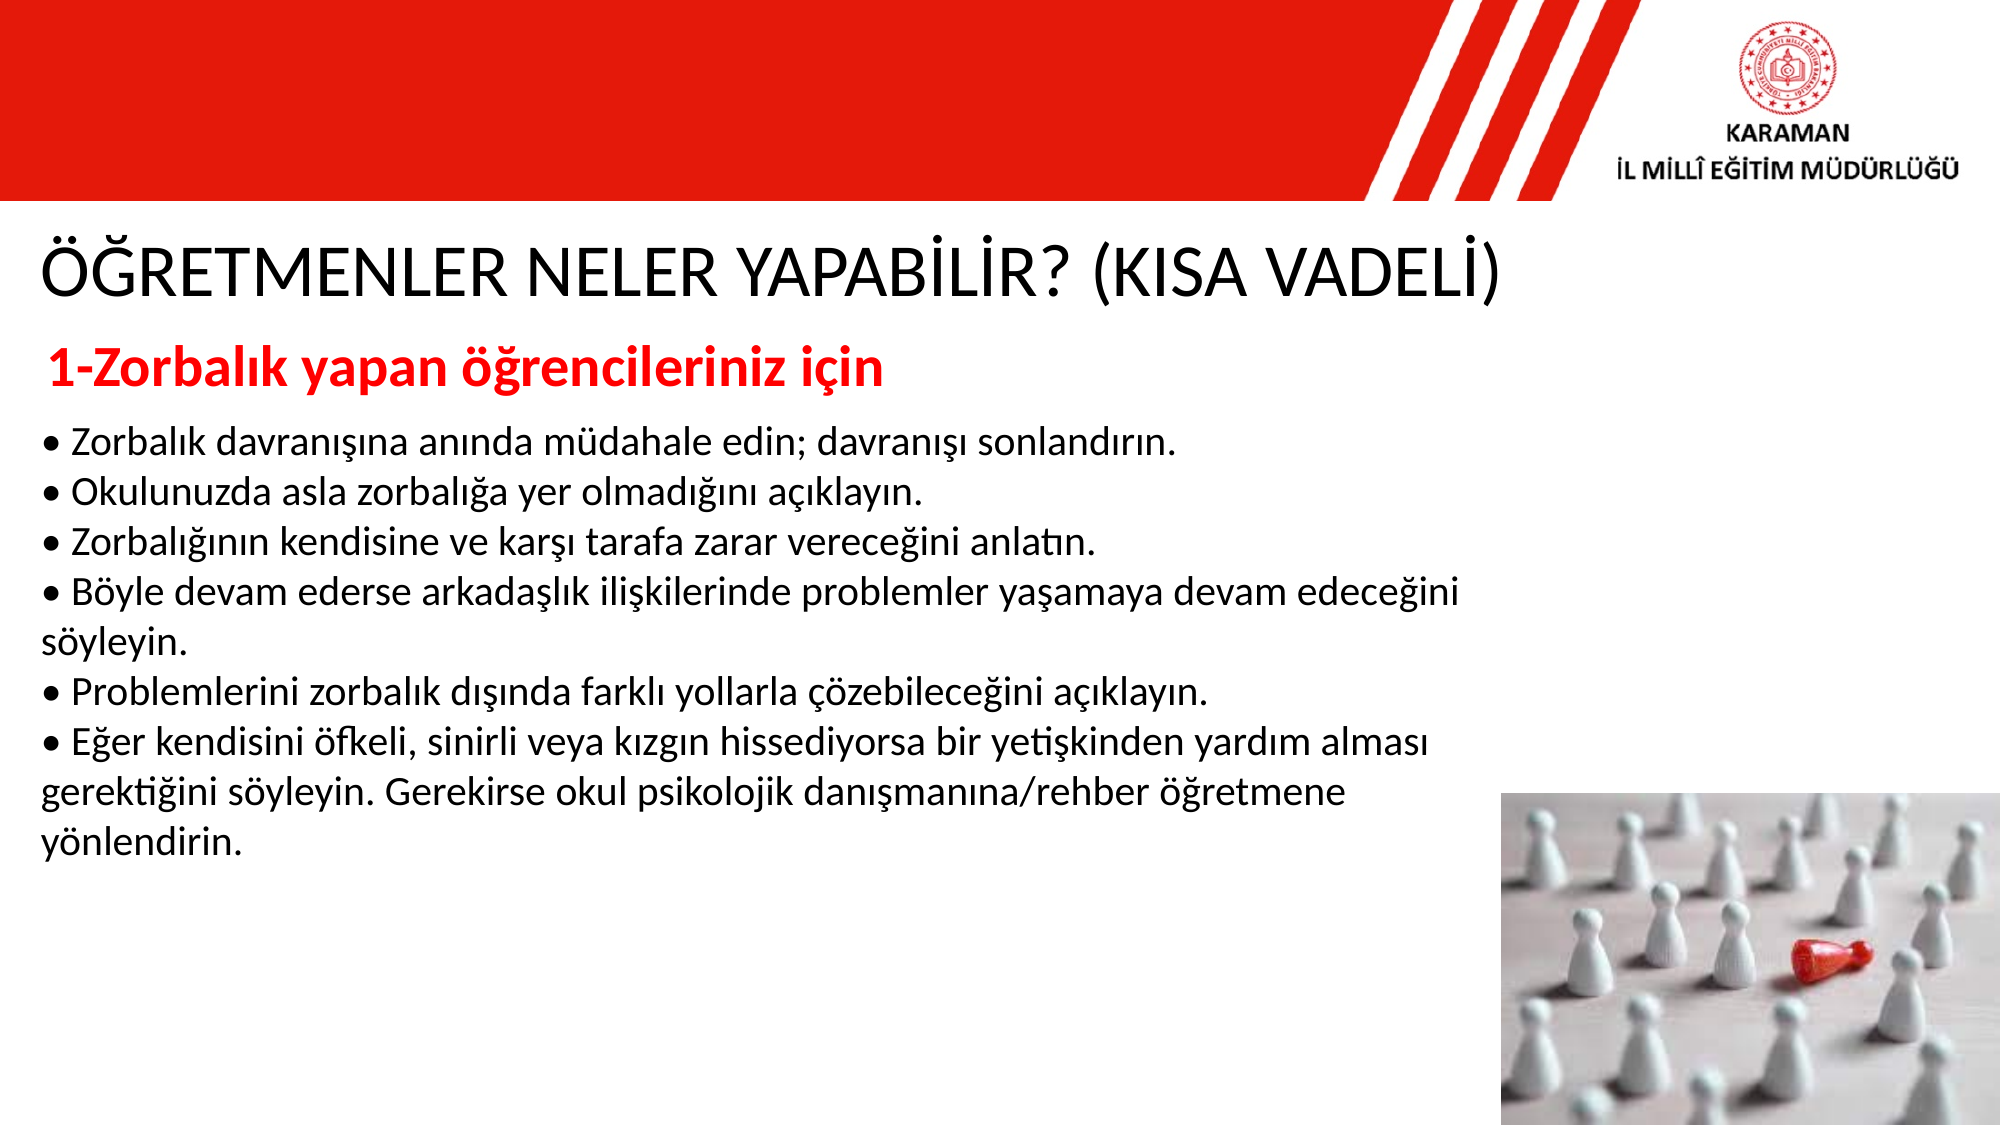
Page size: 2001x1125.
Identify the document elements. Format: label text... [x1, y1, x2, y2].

text_box • Zorbalık davranışına anında müdahale edin; davranışı sonlandırın. • Okulunuzda asla zorbalığa yer olmadığını açıklayın. • Zorbalığının kendisine ve karşı tarafa zarar vereceğini anlatın. • Böyle devam ederse arkadaşlık ilişkilerinde problemler yaşamaya devam edeceğini söyleyin. • Problemlerini zorbalık dışında farklı yollarla çözebileceğini açıklayın. • Eğer kendisini öfkeli, sinirli veya kızgın hissediyorsa bir yetişkinden yardım alması gerektiğini söyleyin. Gerekirse okul psikolojik danışmanına/rehber öğretmene yönlendirin. [26, 406, 1551, 872]
text_box ÖĞRETMENLER NELER YAPABİLİR? (KISA VADELİ) [26, 214, 2000, 320]
picture [0, 0, 2000, 201]
picture [1501, 793, 2000, 1125]
text_box 1-Zorbalık yapan öğrencileriniz için [32, 320, 900, 406]
